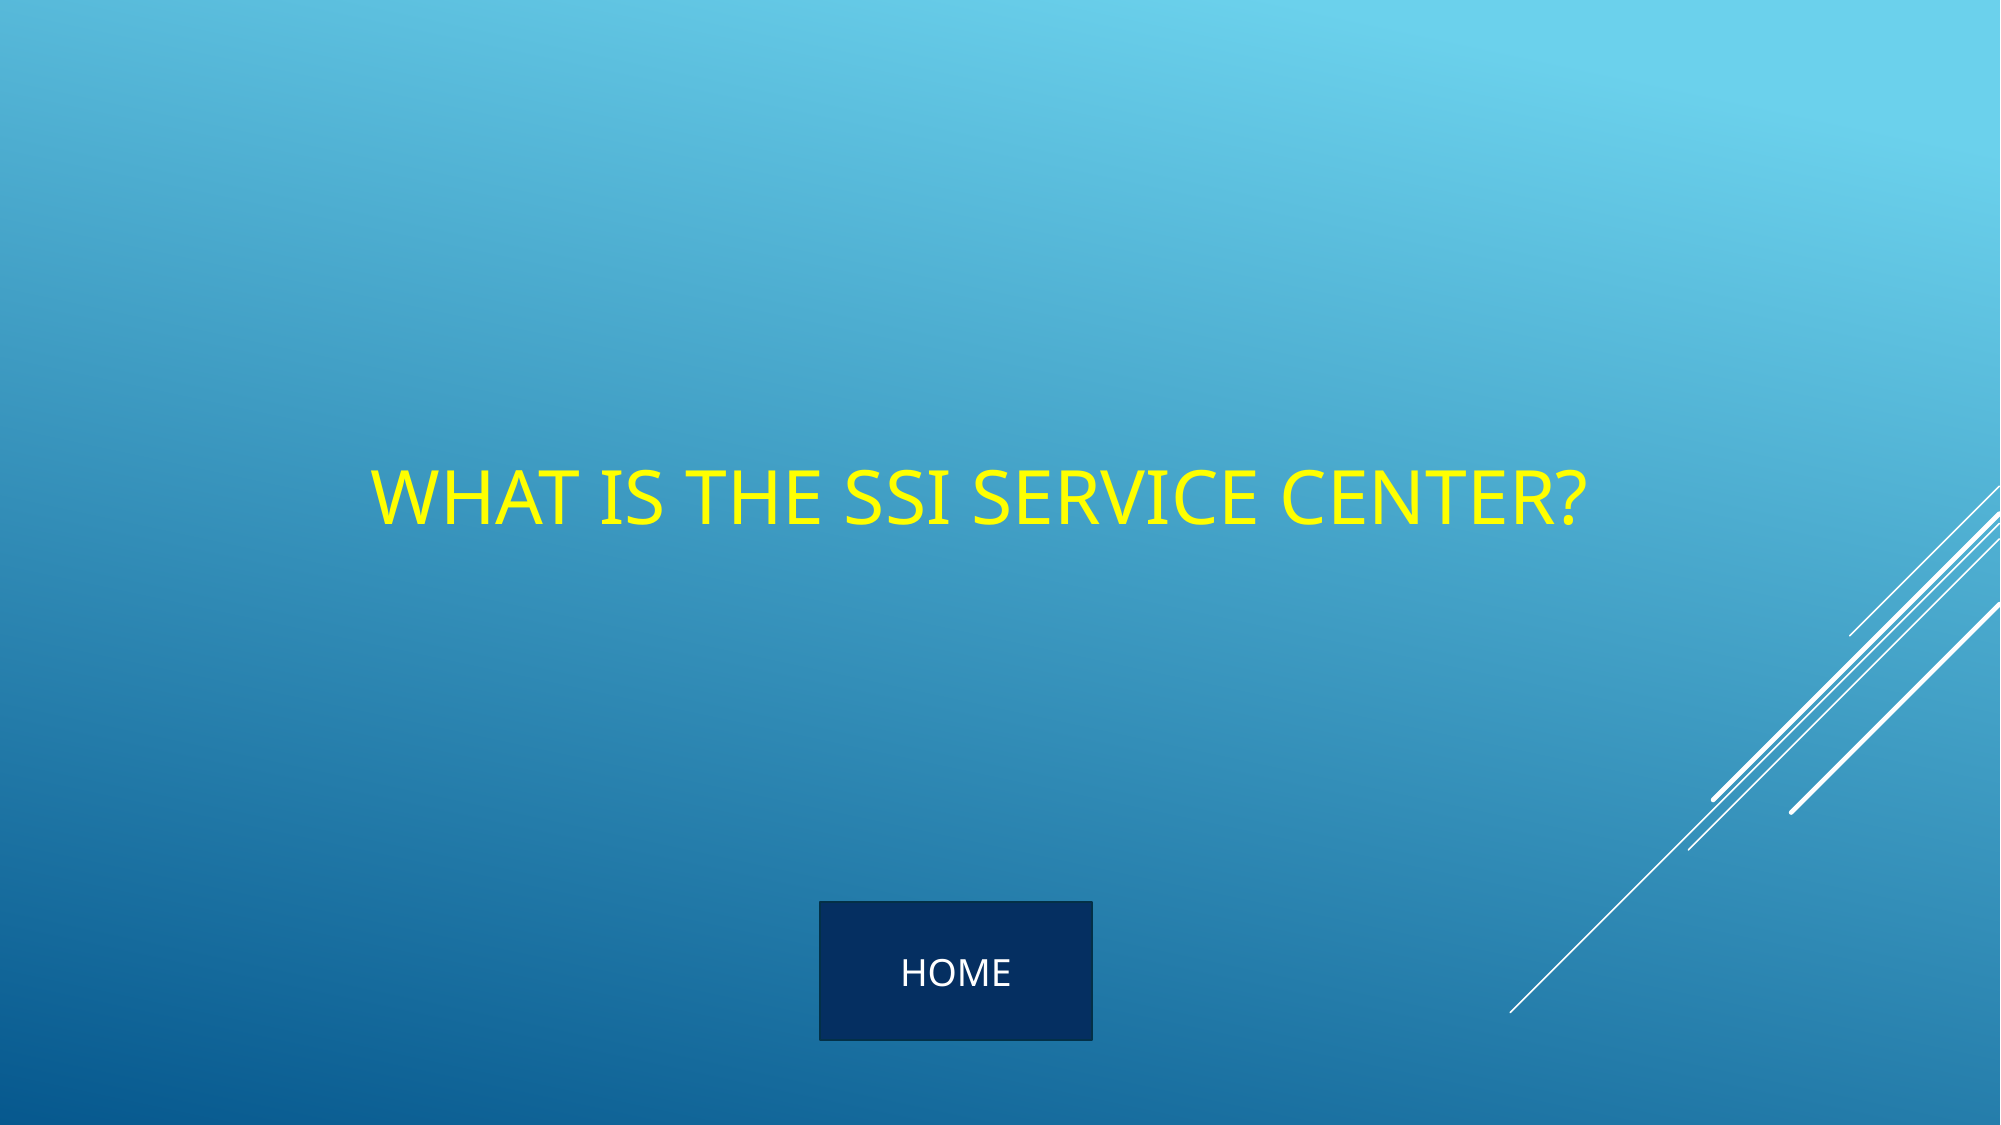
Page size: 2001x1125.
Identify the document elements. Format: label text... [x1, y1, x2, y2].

text_box WHAT IS THE SSI SERVICE CENTER? [205, 442, 1605, 547]
